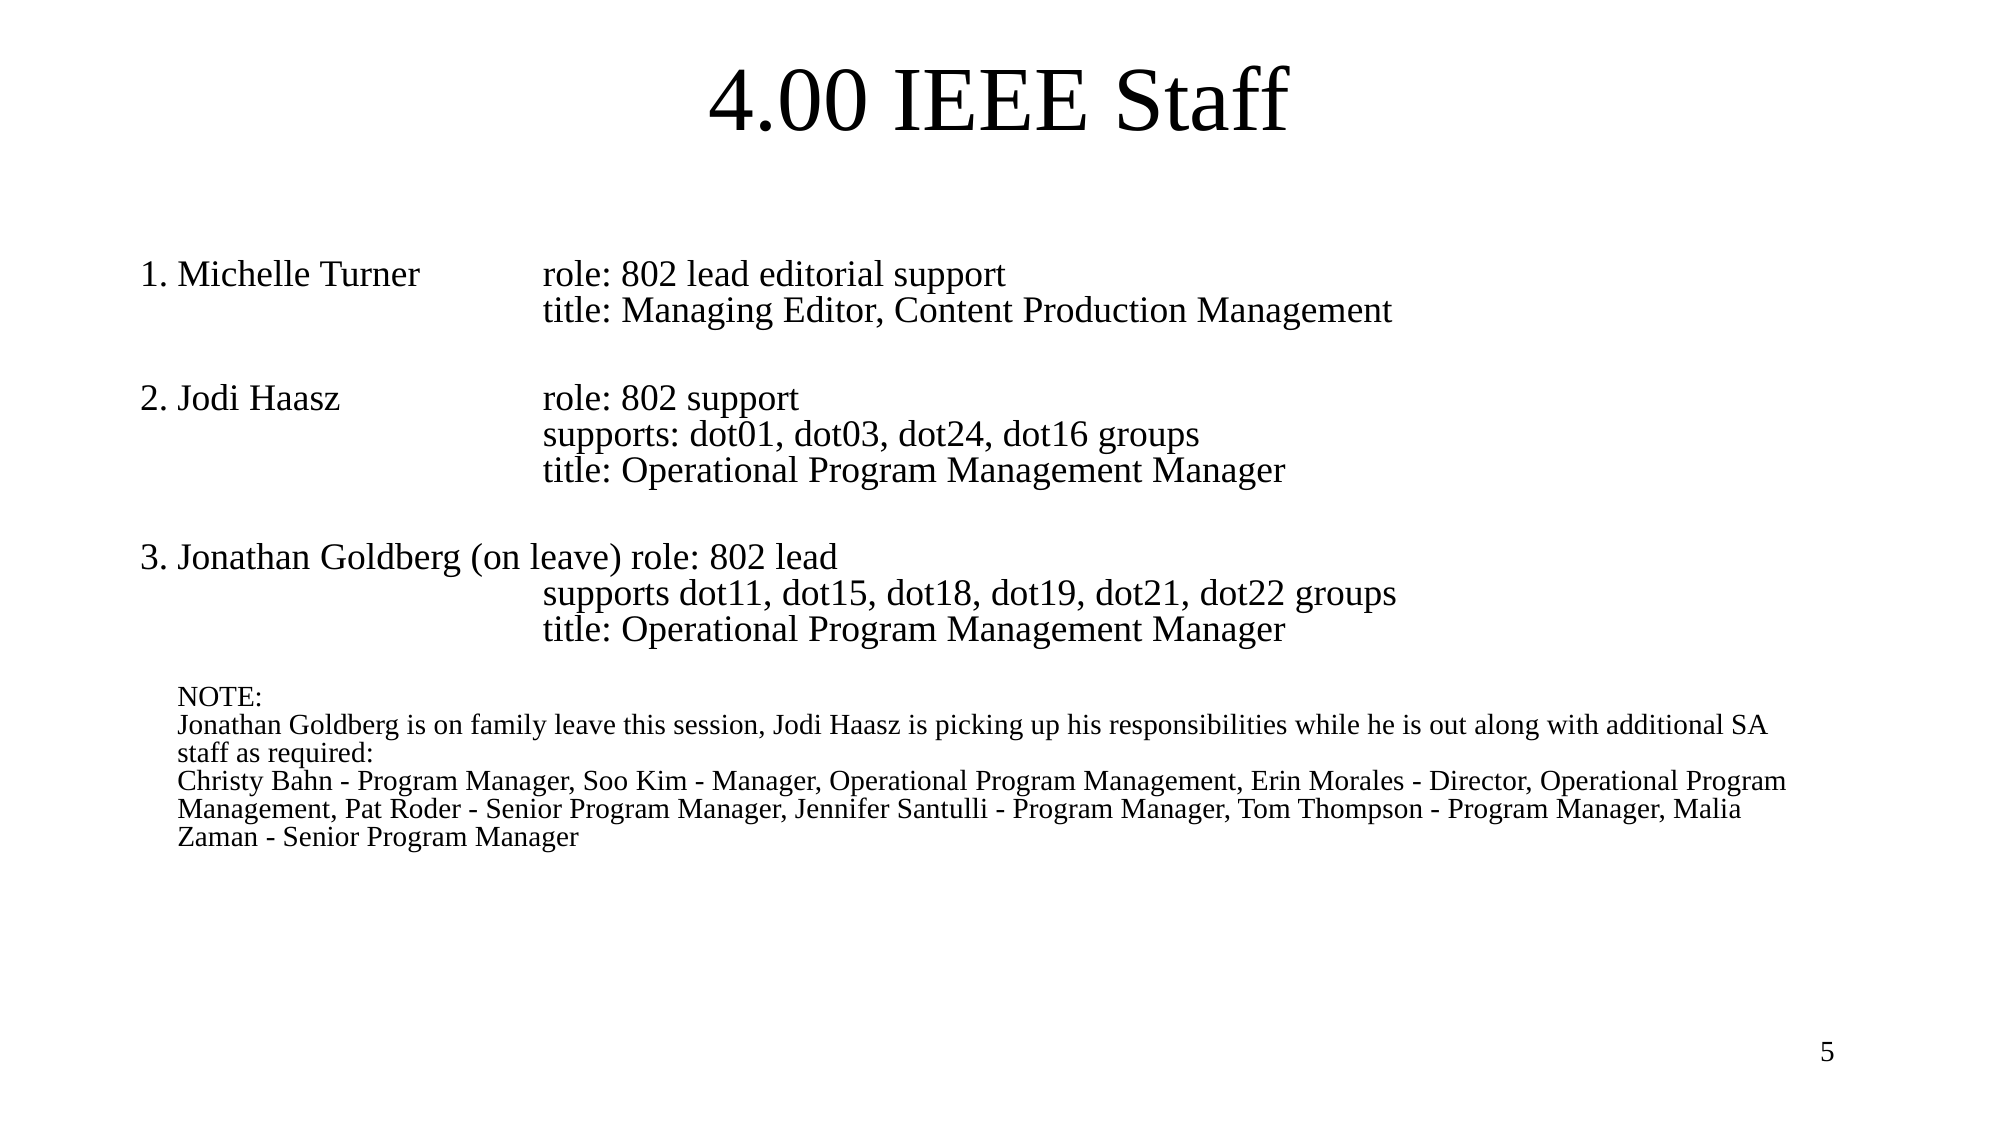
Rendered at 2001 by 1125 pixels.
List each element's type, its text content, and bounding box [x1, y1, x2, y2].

title 4.00 IEEE Staff [362, 0, 1638, 188]
slide_number 5 [1433, 1024, 1851, 1101]
list Michelle Turner role: 802 lead editorial support title: Managing Editor, Content Production Management Jodi Haasz role: 802 support supports: dot01, dot03, dot24, dot16 groups title: Operational Program Management Manager Jonathan Goldberg (on leave) role: 802 lead supports dot11, dot15, dot18, dot19, dot21, dot22 groups title: Operational Program Management Manager NOTE: Jonathan Goldberg is on family leave this session, Jodi Haasz is picking up his responsibilities while he is out along with additional SA staff as required: Christy Bahn - Program Manager, Soo Kim - Manager, Operational Program Management, Erin Morales - Director, Operational Program Management, Pat Roder - Senior Program Manager, Jennifer Santulli - Program Manager, Tom Thompson - Program Manager, Malia Zaman - Senior Program Manager [124, 249, 1838, 563]
